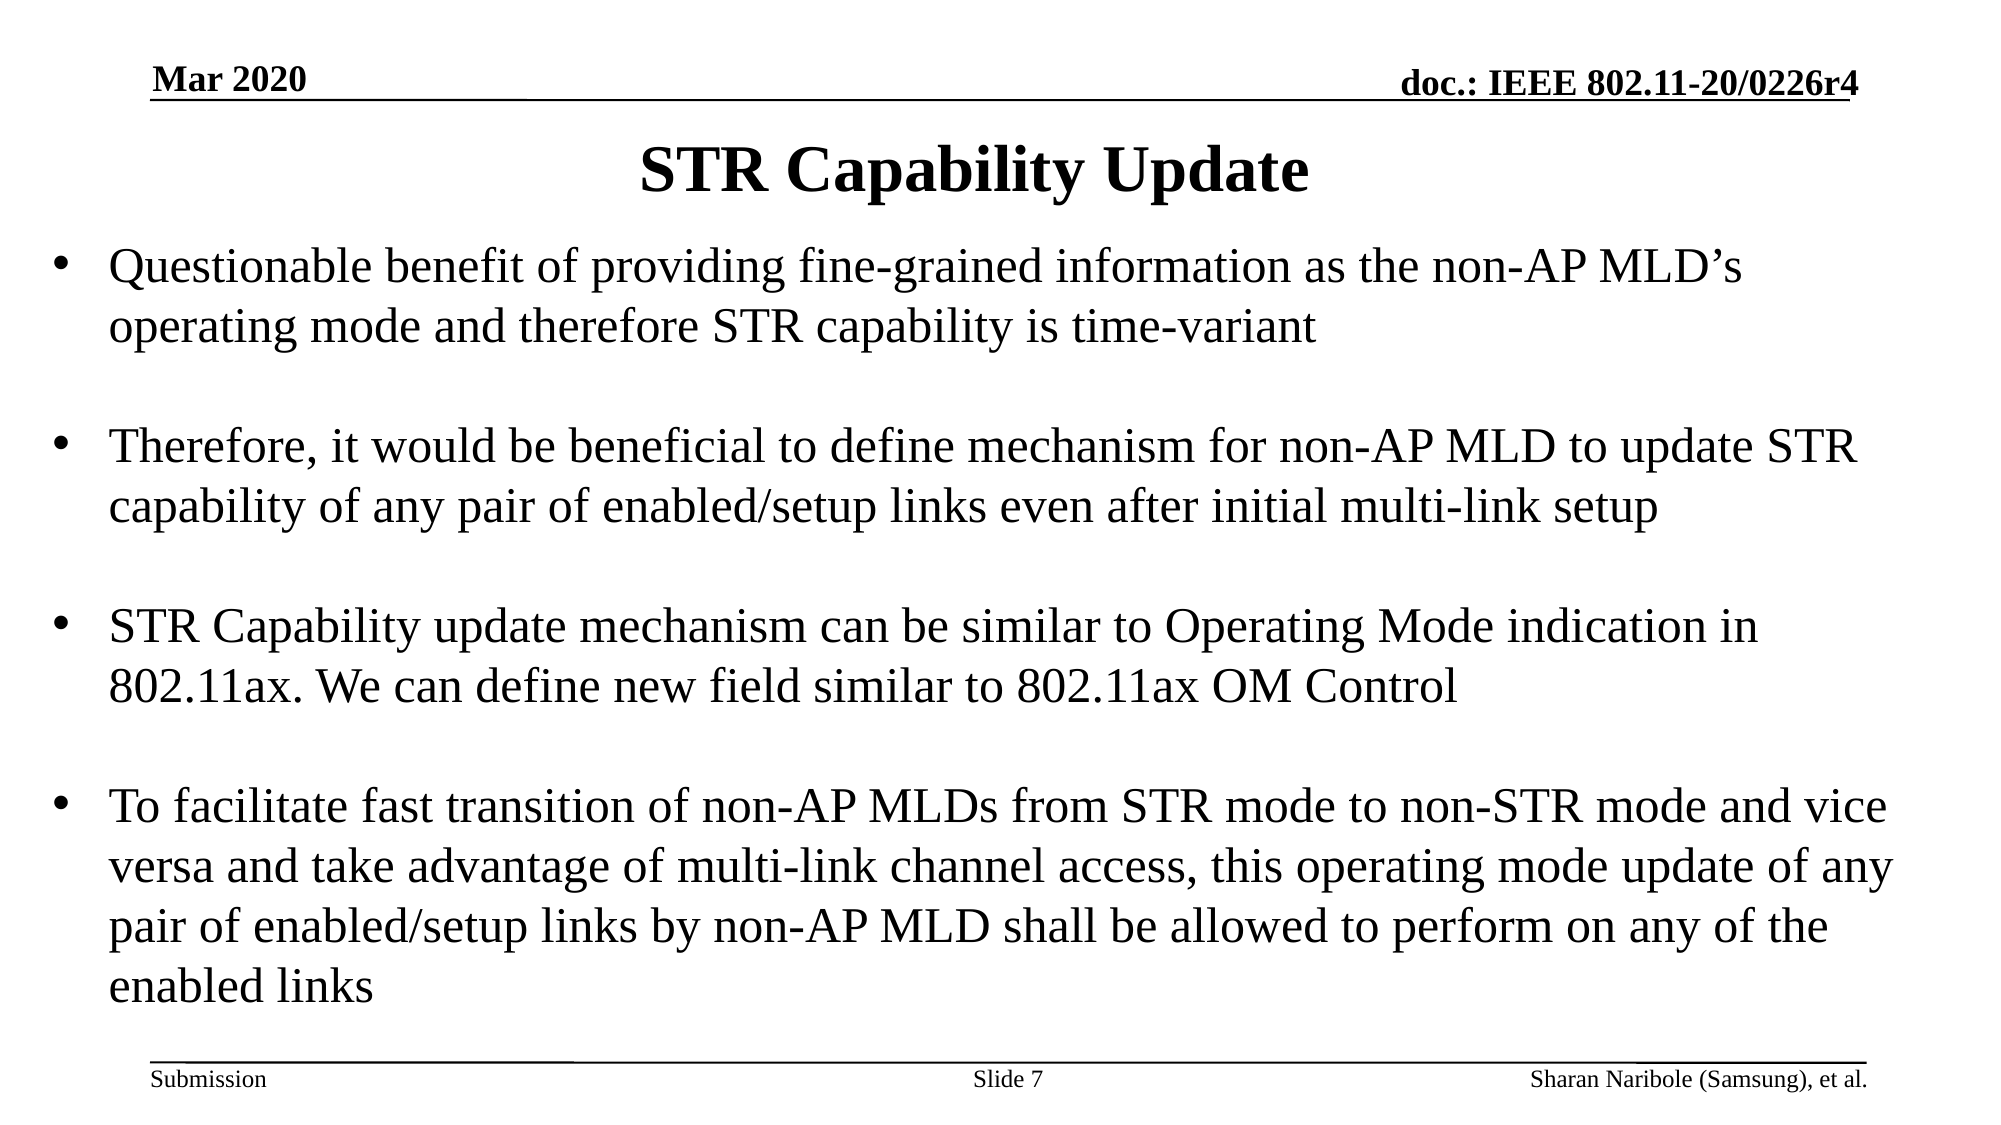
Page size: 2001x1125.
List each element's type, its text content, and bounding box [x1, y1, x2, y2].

text_box Questionable benefit of providing fine-grained information as the non-AP MLD’s operating mode and therefore STR capability is time-variant Therefore, it would be beneficial to define mechanism for non-AP MLD to update STR capability of any pair of enabled/setup links even after initial multi-link setup STR Capability update mechanism can be similar to Operating Mode indication in 802.11ax. We can define new field similar to 802.11ax OM Control To facilitate fast transition of non-AP MLDs from STR mode to non-STR mode and vice versa and take advantage of multi-link channel access, this operating mode update of any pair of enabled/setup links by non-AP MLD shall be allowed to perform on any of the enabled links [37, 224, 1950, 1125]
title STR Capability Update [124, 76, 1825, 224]
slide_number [152, 54, 563, 100]
